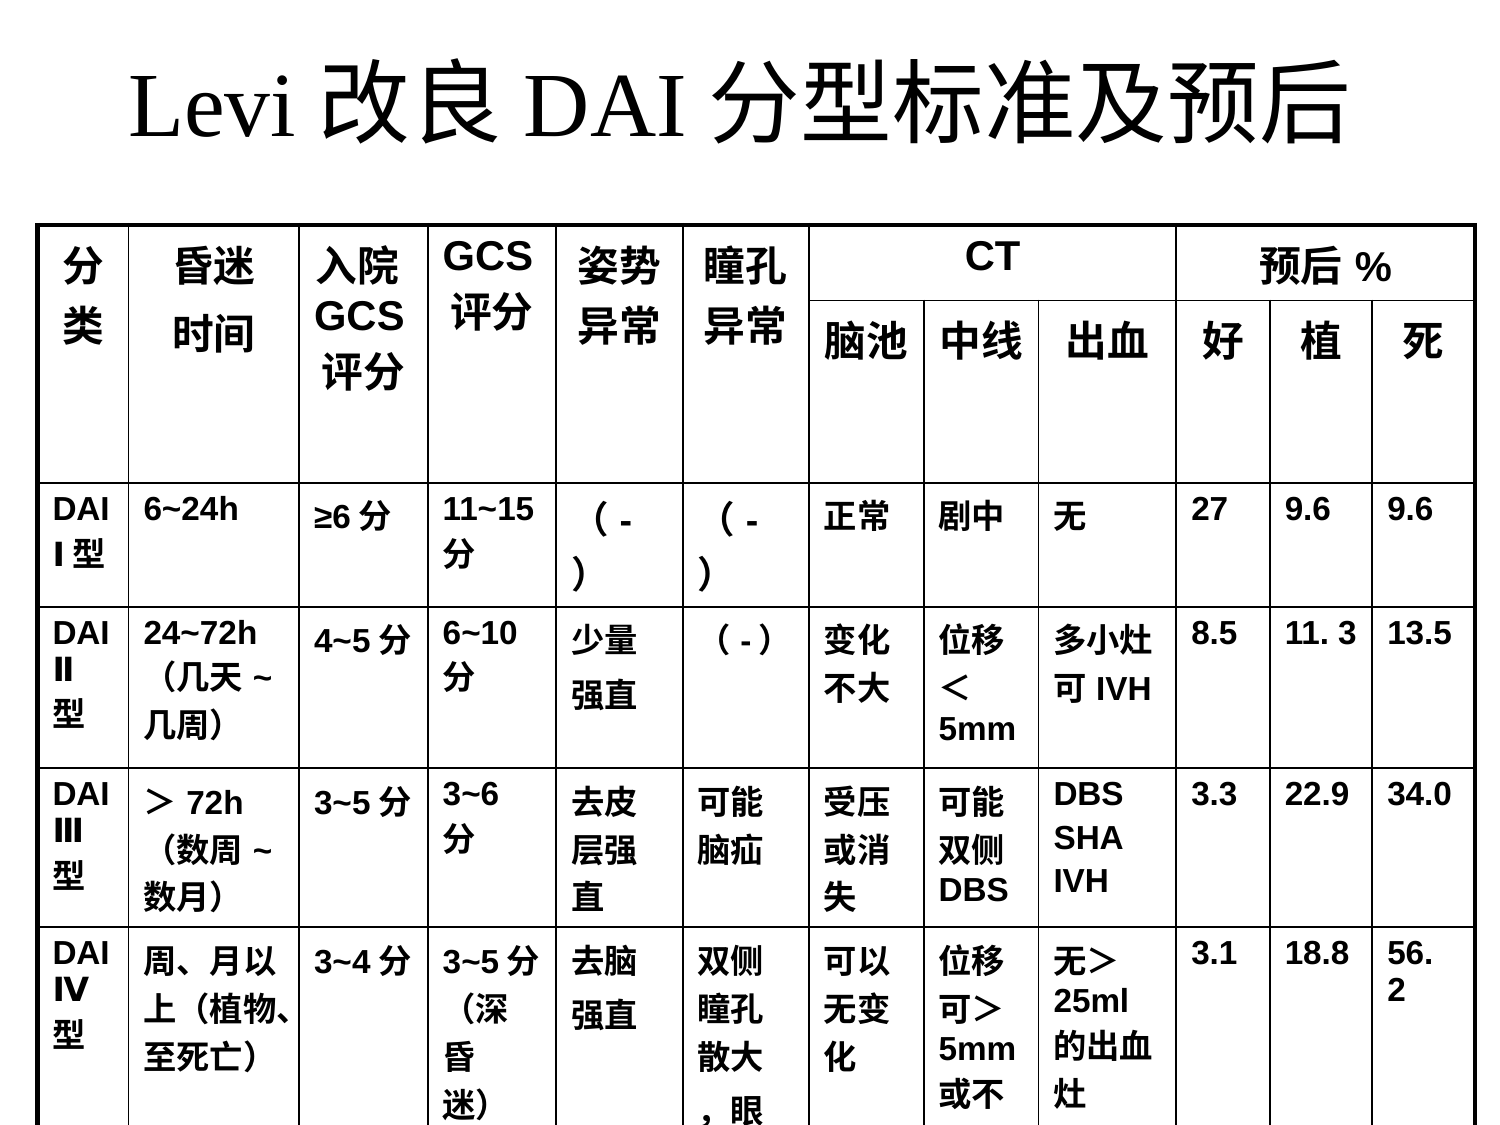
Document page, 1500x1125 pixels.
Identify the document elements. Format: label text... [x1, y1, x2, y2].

table_header CT [810, 227, 1175, 300]
table_cell 无＞25ml的出血灶 [1039, 928, 1175, 1125]
table_cell DAIⅠ型 [40, 484, 128, 606]
table_cell 9.6 [1373, 484, 1473, 606]
table_cell 27 [1177, 484, 1269, 606]
table_cell 位移＜5mm [925, 608, 1038, 767]
table_cell 6~24h [129, 484, 298, 606]
table_cell 13.5 [1373, 608, 1473, 767]
table_cell 脑池 [810, 301, 923, 482]
table_cell 受压或消失 [810, 769, 923, 926]
table_cell 11~15分 [429, 484, 555, 606]
table_cell 无 [1039, 484, 1175, 606]
table_header 瞳孔异常 [684, 227, 808, 482]
table_cell DAIⅢ型 [40, 769, 128, 926]
table_cell 去皮层强直 [557, 769, 682, 926]
title Levi改良DAI分型标准及预后 [49, 37, 1451, 223]
table_header 分类 [40, 227, 128, 482]
table_cell 3~5分（深昏迷） [429, 928, 555, 1125]
table_cell 去脑 强直 [557, 928, 682, 1125]
table_cell 11. 3 [1271, 608, 1371, 767]
table_cell 34.0 [1373, 769, 1473, 926]
table_cell 3~6 分 [429, 769, 555, 926]
table_cell 8.5 [1177, 608, 1269, 767]
table_cell 9.6 [1271, 484, 1371, 606]
table_header 姿势异常 [557, 227, 682, 482]
table_cell 多小灶可IVH [1039, 608, 1175, 767]
table_cell ＞72h（数周~数月） [129, 769, 298, 926]
table_cell 3~5分 [300, 769, 427, 926]
table_cell 4~5分 [300, 608, 427, 767]
table_cell ≥6分 [300, 484, 427, 606]
table_cell DAIⅡ型 [40, 608, 128, 767]
table_cell 剧中 [925, 484, 1038, 606]
table_cell 3~4分 [300, 928, 427, 1125]
table_cell 周、月以上（植物、至死亡） [129, 928, 298, 1125]
table_cell 位移可＞5mm或不变 [925, 928, 1038, 1125]
table_cell 可能脑疝 [684, 769, 808, 926]
table_header GCS评分 [429, 227, 555, 482]
table_cell DAIⅣ型 [40, 928, 128, 1125]
table_cell 22.9 [1271, 769, 1371, 926]
table_cell 正常 [810, 484, 923, 606]
table_cell DBS SHA IVH [1039, 769, 1175, 926]
table_cell 3.3 [1177, 769, 1269, 926]
table_cell 好 [1177, 301, 1269, 482]
table_header 昏迷 时间 [129, 227, 298, 482]
table_cell （-） [557, 484, 682, 606]
table_cell （-） [684, 608, 808, 767]
table_cell 中线 [925, 301, 1038, 482]
table_cell 出血 [1039, 301, 1175, 482]
table_cell 可能双侧DBS [925, 769, 1038, 926]
table_cell 56. 2 [1373, 928, 1473, 1125]
table_cell 双侧瞳孔散大 ，眼位不正 [684, 928, 808, 1125]
table_cell 24~72h（几天~几周） [129, 608, 298, 767]
table_cell 可以无变化 [810, 928, 923, 1125]
table_cell （-） [684, 484, 808, 606]
table_cell 变化不大 [810, 608, 923, 767]
table_cell 6~10分 [429, 608, 555, 767]
table_cell 死 [1373, 301, 1473, 482]
table_cell 18.8 [1271, 928, 1371, 1125]
table_cell 植 [1271, 301, 1371, 482]
table_cell 少量 强直 [557, 608, 682, 767]
table_header 入院GCS评分 [300, 227, 427, 482]
table_header 预后% [1177, 227, 1473, 300]
table_cell 3.1 [1177, 928, 1269, 1125]
